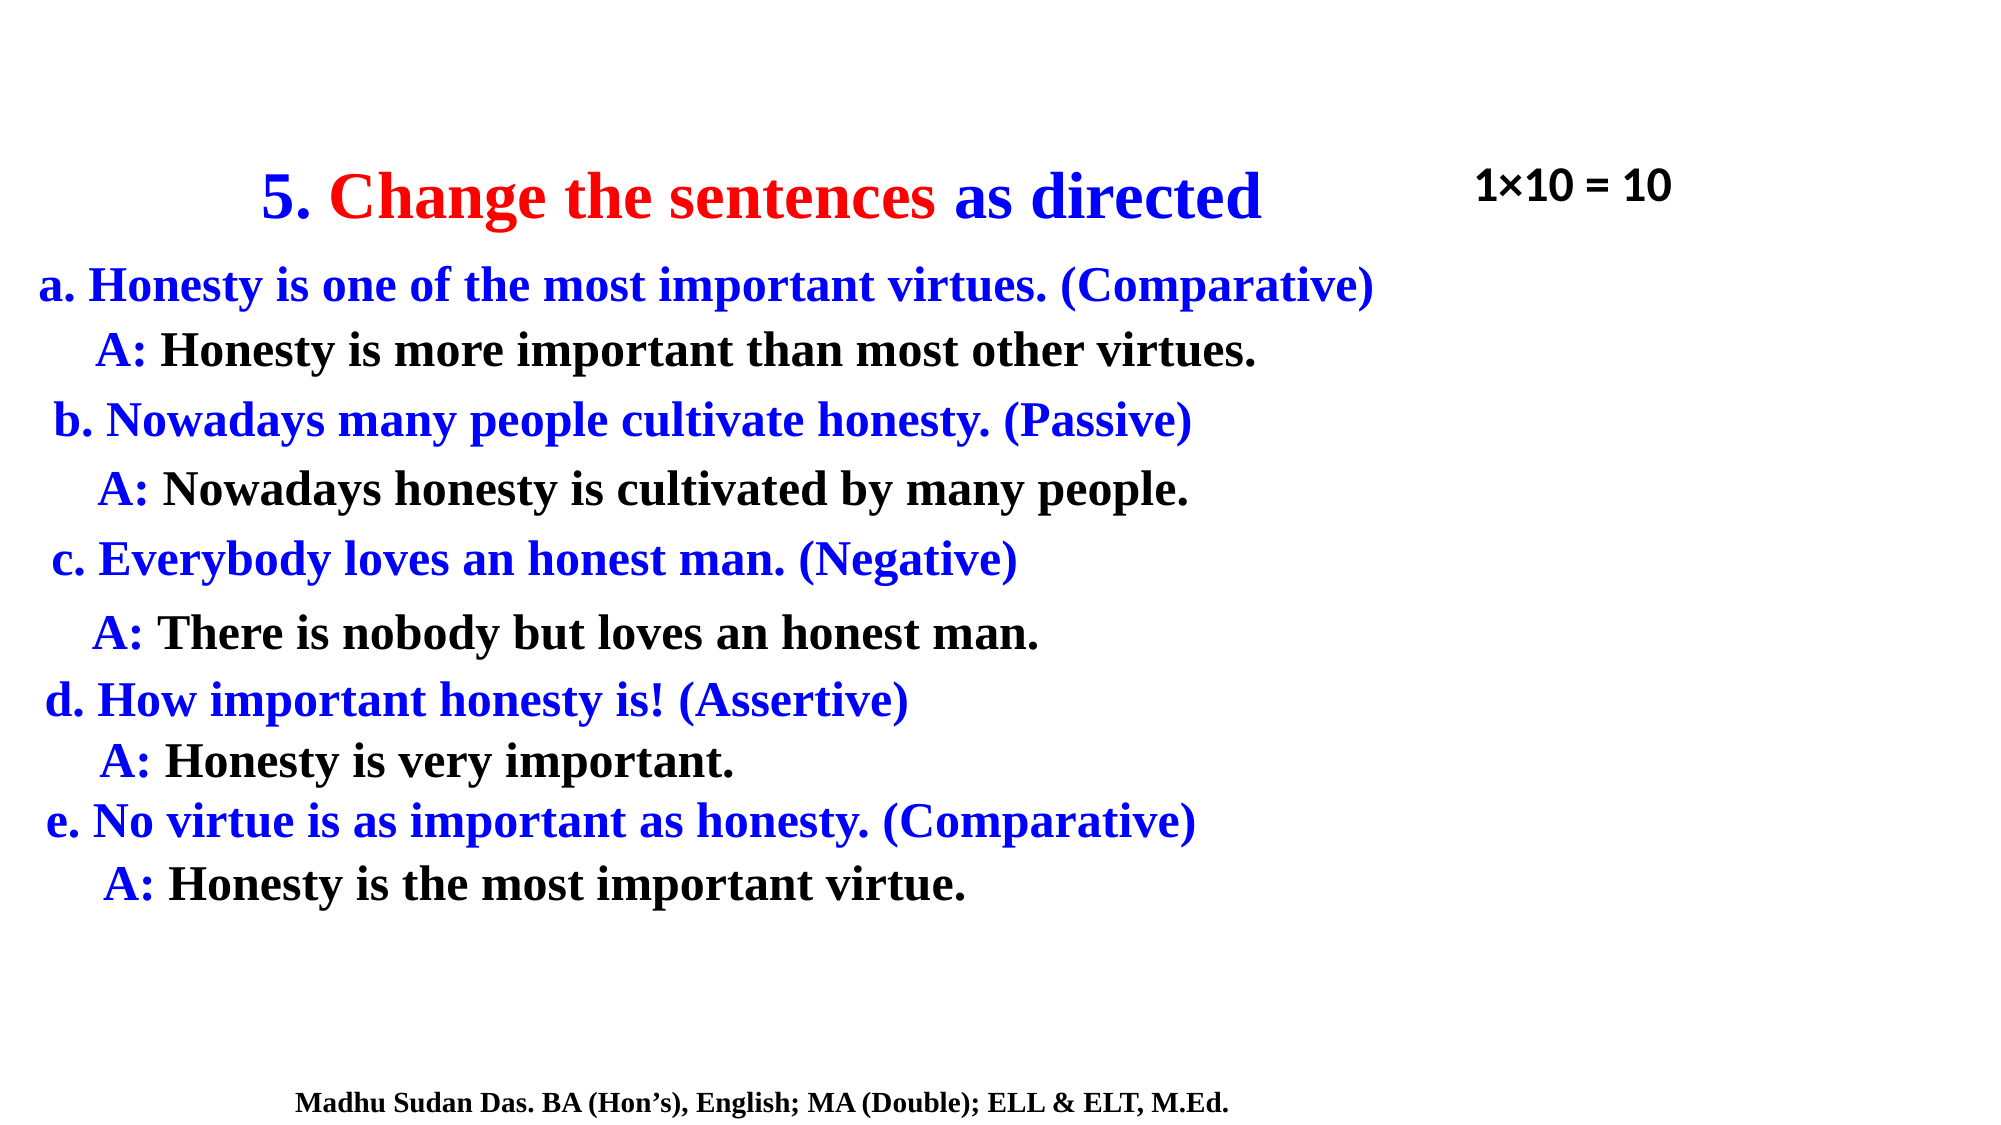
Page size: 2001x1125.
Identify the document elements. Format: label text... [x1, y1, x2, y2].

text_box c. Everybody loves an honest man. (Negative) [0, 522, 1071, 588]
text_box 5. Change the sentences as directed [87, 162, 1438, 222]
text_box Madhu Sudan Das. BA (Hon’s), English; MA (Double); ELL & ELT, M.Ed. [270, 1083, 1255, 1118]
text_box 1×10 = 10 [1436, 151, 1709, 212]
text_box A: Honesty is very important. [0, 725, 835, 784]
text_box a. Honesty is one of the most important virtues. (Comparative) [0, 254, 1438, 309]
text_box A: Nowadays honesty is cultivated by many people. [55, 453, 1232, 518]
text_box [0, 852, 1675, 918]
text_box A: Honesty is the most important virtue. [21, 848, 1048, 913]
text_box A: Honesty is more important than most other virtues. [28, 318, 1325, 376]
text_box b. Nowadays many people cultivate honesty. (Passive) [0, 383, 1283, 449]
text_box e. No virtue is as important as honesty. (Comparative) [0, 784, 1359, 850]
text_box A: There is nobody but loves an honest man. [55, 596, 1089, 662]
text_box d. How important honesty is! (Assertive) [0, 664, 1071, 729]
